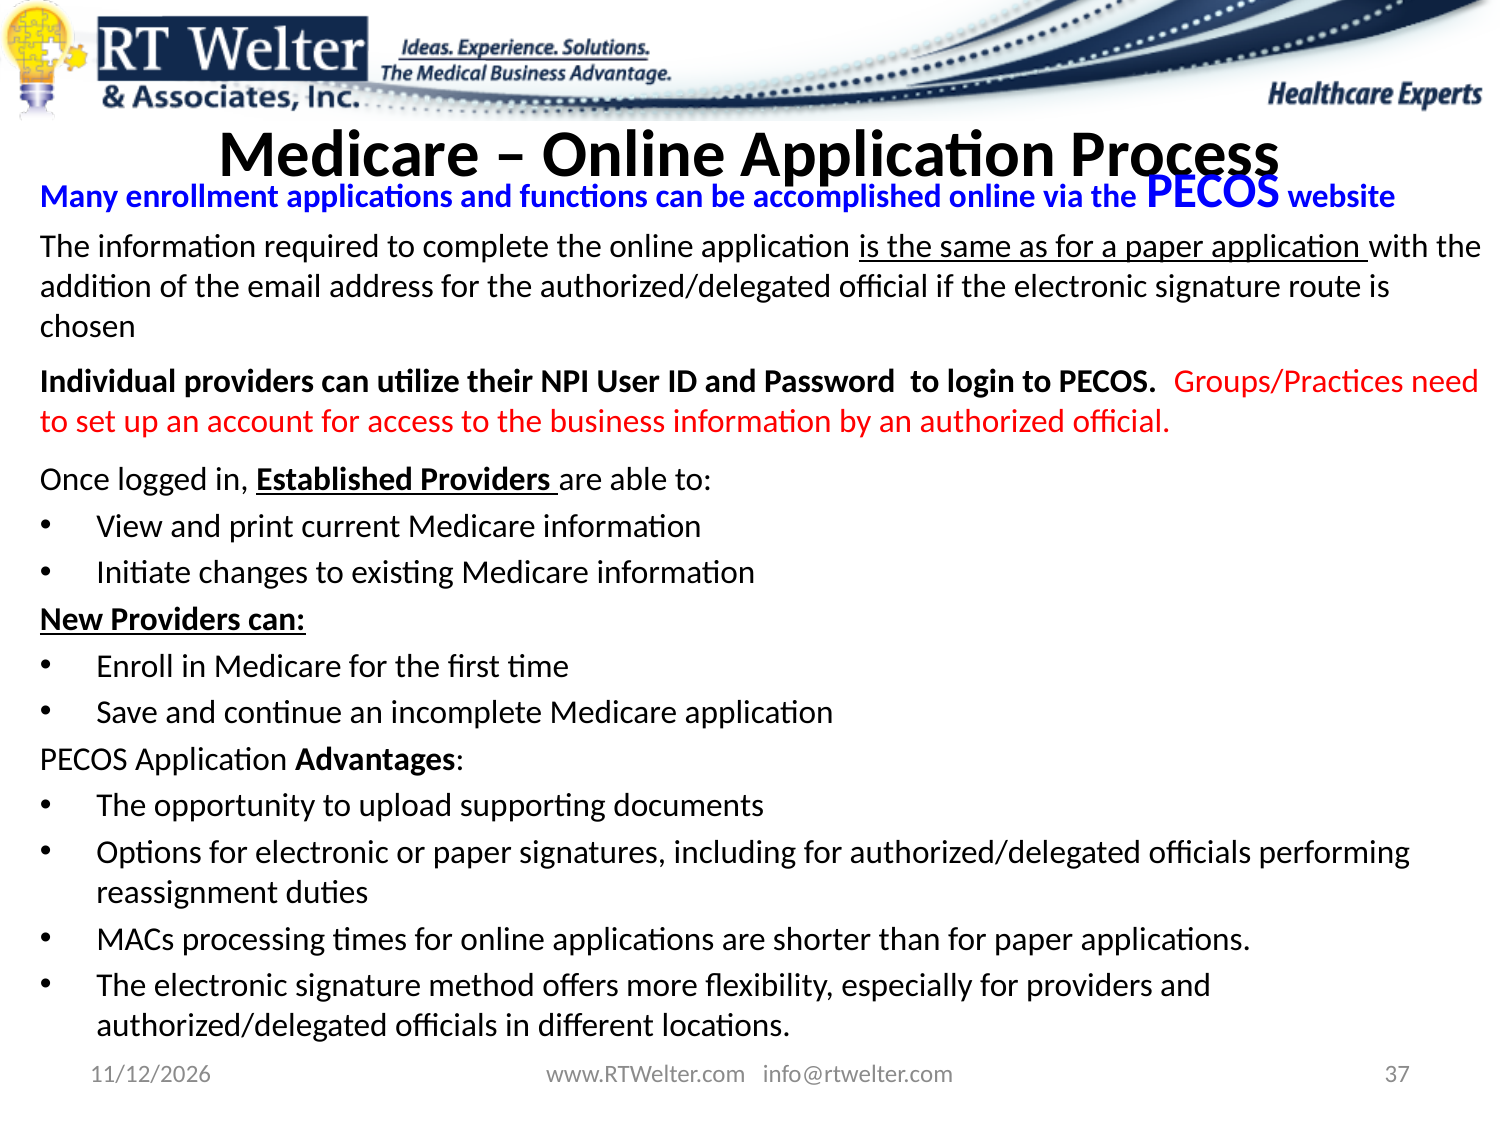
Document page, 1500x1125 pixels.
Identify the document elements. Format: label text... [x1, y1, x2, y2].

title Medicare – Online Application Process [75, 112, 1425, 149]
picture [0, 0, 1500, 121]
list Many enrollment applications and functions can be accomplished online via the PECOS website The information required to complete the online application is the same as for a paper application with the addition of the email address for the authorized/delegated official if the electronic signature route is chosen Individual providers can utilize their NPI User ID and Password to login to PECOS. Groups/Practices need to set up an account for access to the business information by an authorized official. Once logged in, Established Providers are able to: View and print current Medicare information Initiate changes to existing Medicare information New Providers can: Enroll in Medicare for the first time Save and continue an incomplete Medicare application PECOS Application Advantages: The opportunity to upload supporting documents Options for electronic or paper signatures, including for authorized/delegated officials performing reassignment duties MACs processing times for online applications are shorter than for paper applications. The electronic signature method offers more flexibility, especially for providers and authorized/delegated officials in different locations. [24, 149, 1500, 1030]
footer www.RTWelter.com info@rtwelter.com [512, 1042, 988, 1103]
slide_number 37 [1074, 1042, 1425, 1103]
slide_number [75, 1042, 425, 1103]
